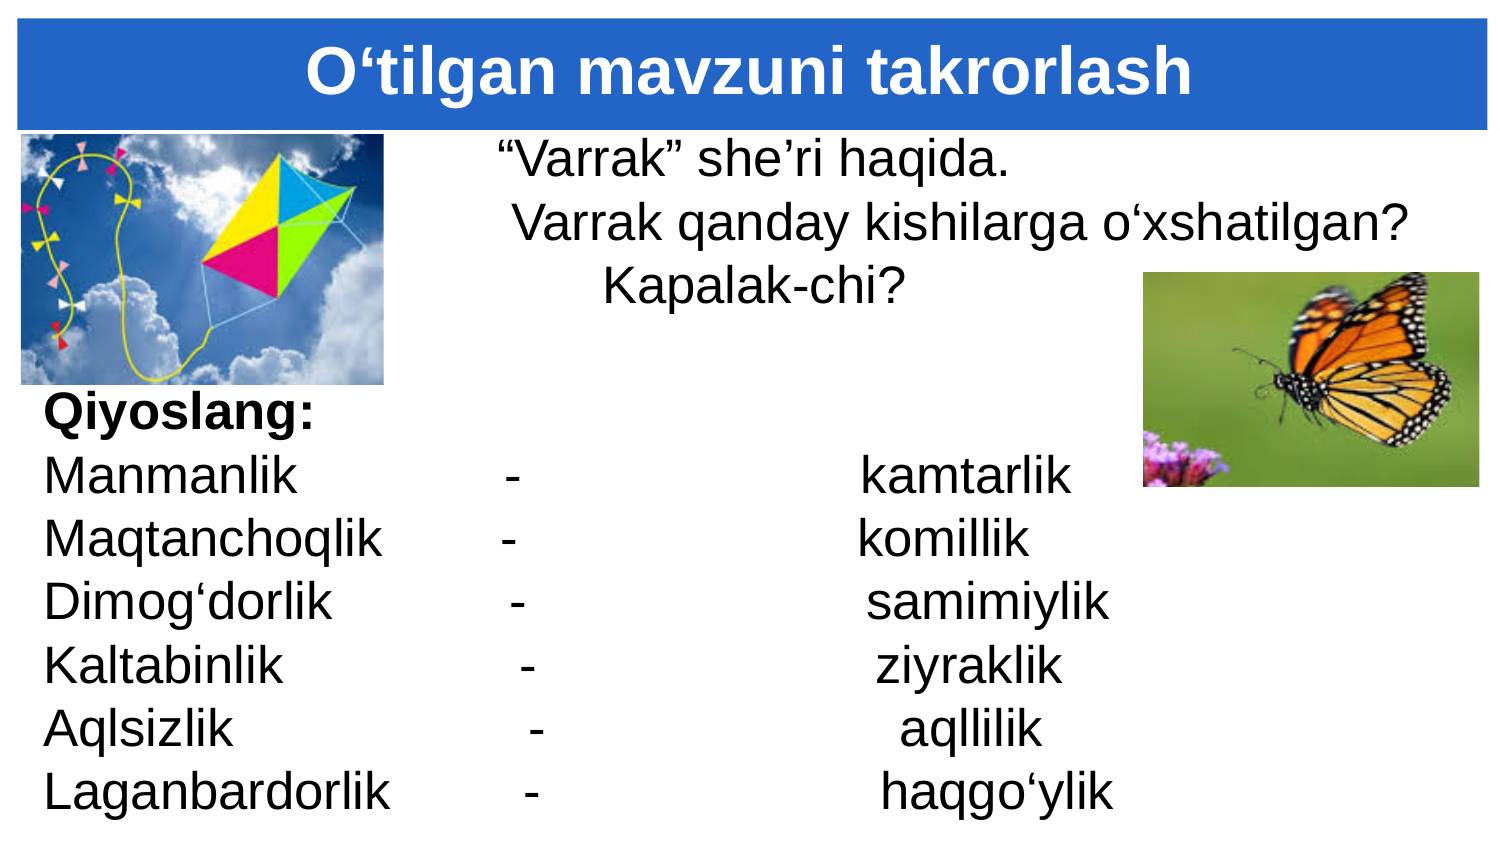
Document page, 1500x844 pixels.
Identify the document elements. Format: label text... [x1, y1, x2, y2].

text_box “Varrak” she’ri haqida. Varrak qanday kishilarga o‘xshatilgan? Kapalak-chi? Qiyoslang: Manmanlik - kamtarlik Maqtanchoqlik - komillik Dimog‘dorlik - samimiylik Kaltabinlik - ziyraklik Aqlsizlik - aqllilik Laganbardorlik - haqgo‘ylik [28, 116, 1481, 828]
title O‘tilgan mavzuni takrorlash [78, 26, 1422, 109]
picture [20, 134, 384, 385]
picture [1142, 271, 1480, 487]
